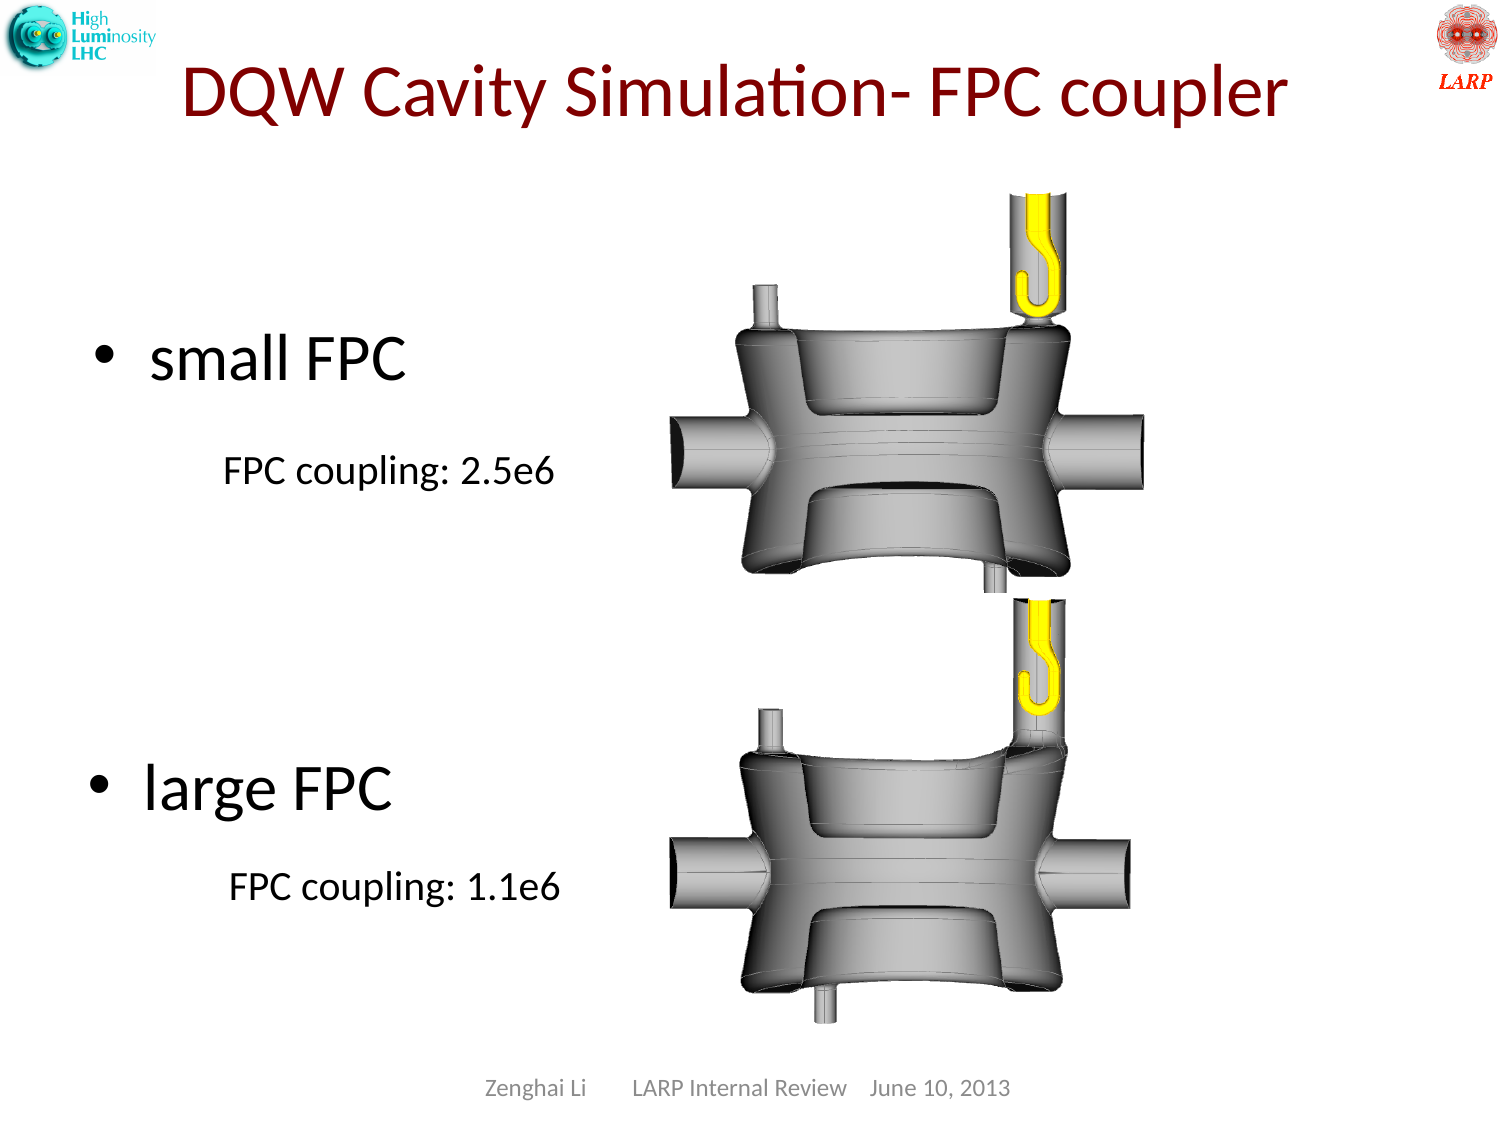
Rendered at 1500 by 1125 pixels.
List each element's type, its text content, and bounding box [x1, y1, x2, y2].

picture [1434, 0, 1500, 92]
list small FPC [78, 306, 485, 436]
footer Zenghai Li LARP Internal Review June 10, 2013 [418, 1065, 1079, 1107]
text_box large FPC [72, 735, 479, 866]
text_box FPC coupling: 2.5e6 [208, 435, 571, 500]
picture [0, 0, 156, 76]
title DQW Cavity Simulation- FPC coupler [34, 33, 1456, 139]
picture [658, 190, 1147, 1028]
text_box FPC coupling: 1.1e6 [214, 851, 576, 917]
